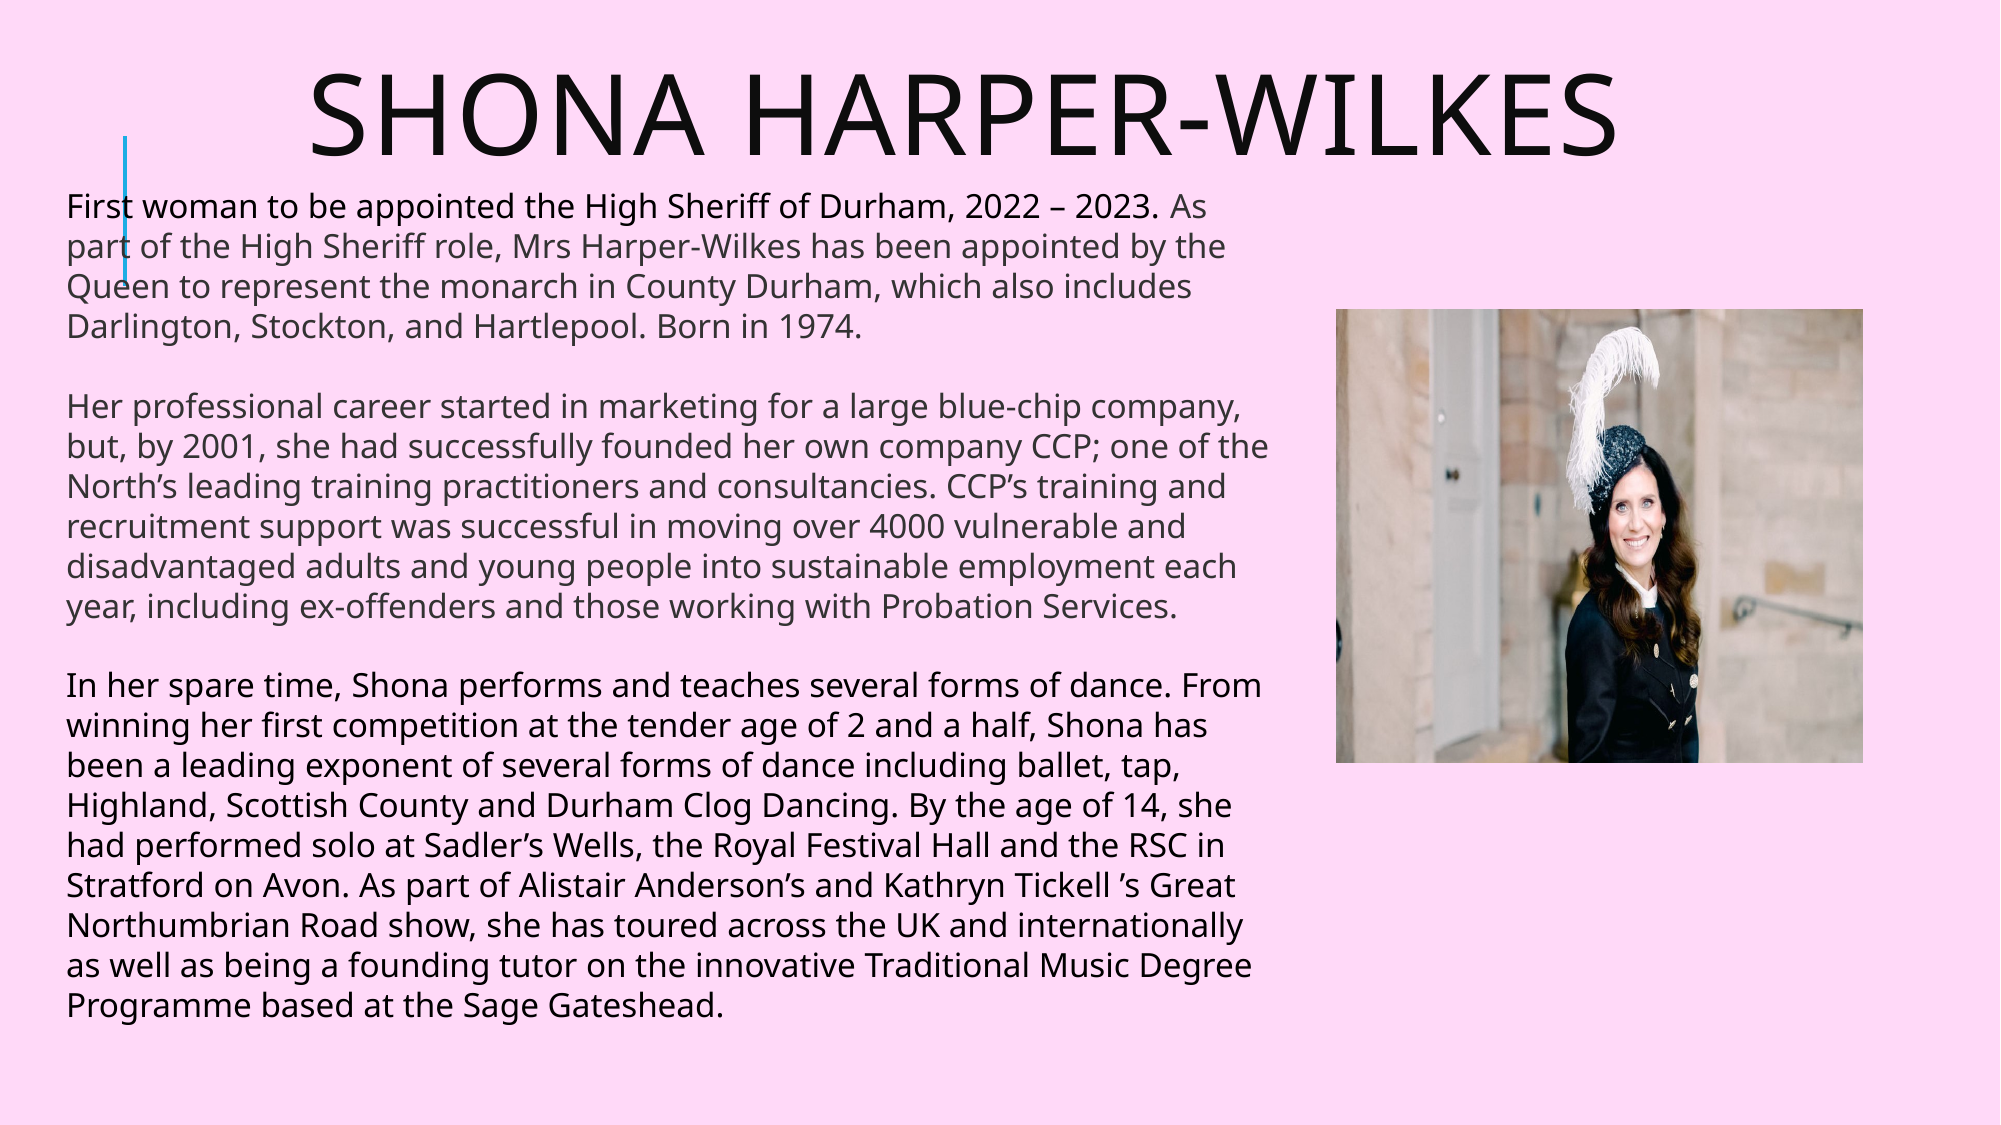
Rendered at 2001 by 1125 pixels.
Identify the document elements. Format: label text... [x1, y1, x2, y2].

picture [1336, 309, 1863, 764]
text_box First woman to be appointed the High Sheriff of Durham, 2022 – 2023. As part of the High Sheriff role, Mrs Harper-Wilkes has been appointed by the Queen to represent the monarch in County Durham, which also includes Darlington, Stockton, and Hartlepool. Born in 1974. Her professional career started in marketing for a large blue-chip company, but, by 2001, she had successfully founded her own company CCP; one of the North’s leading training practitioners and consultancies. CCP’s training and recruitment support was successful in moving over 4000 vulnerable and disadvantaged adults and young people into sustainable employment each year, including ex-offenders and those working with Probation Services. In her spare time, Shona performs and teaches several forms of dance. From winning her first competition at the tender age of 2 and a half, Shona has been a leading exponent of several forms of dance including ballet, tap, Highland, Scottish County and Durham Clog Dancing. By the age of 14, she had performed solo at Sadler’s Wells, the Royal Festival Hall and the RSC in Stratford on Avon. As part of Alistair Anderson’s and Kathryn Tickell ’s Great Northumbrian Road show, she has toured across the UK and internationally as well as being a founding tutor on the innovative Traditional Music Degree Programme based at the Sage Gateshead. [51, 178, 1292, 1032]
title Shona Harper-Wilkes [168, 21, 1763, 225]
